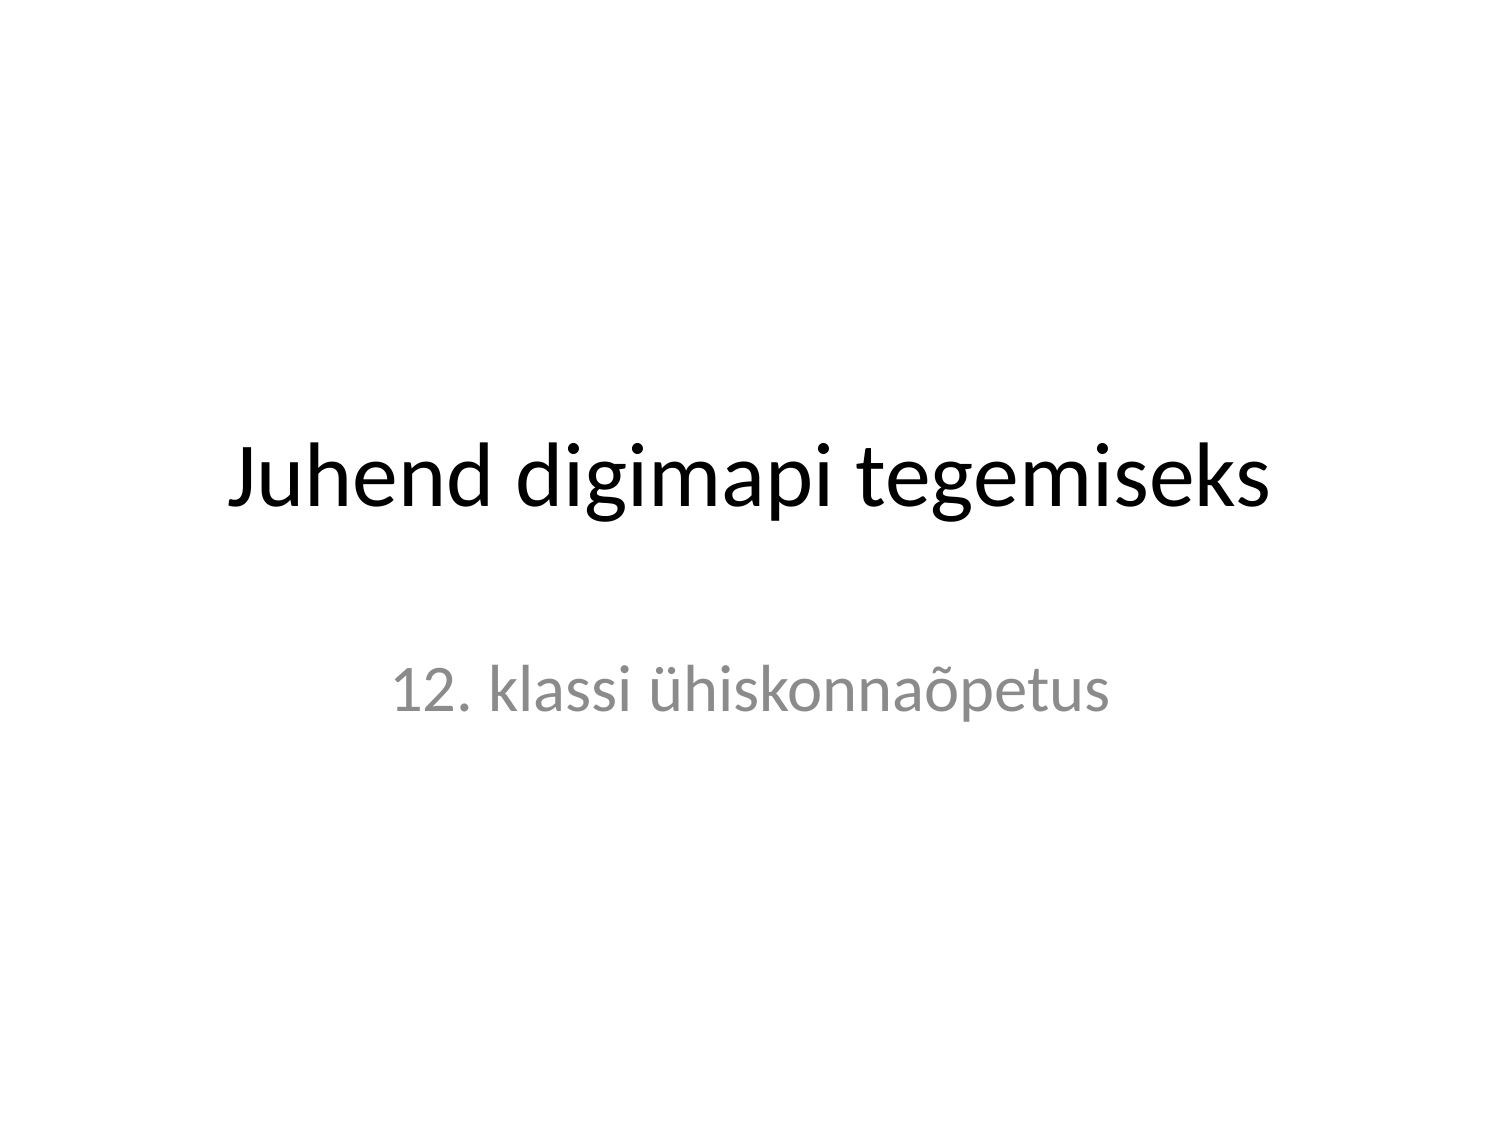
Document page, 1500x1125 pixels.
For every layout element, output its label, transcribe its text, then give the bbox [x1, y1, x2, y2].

title Juhend digimapi tegemiseks [112, 349, 1388, 591]
subtitle 12. klassi ühiskonnaõpetus [225, 637, 1275, 925]
